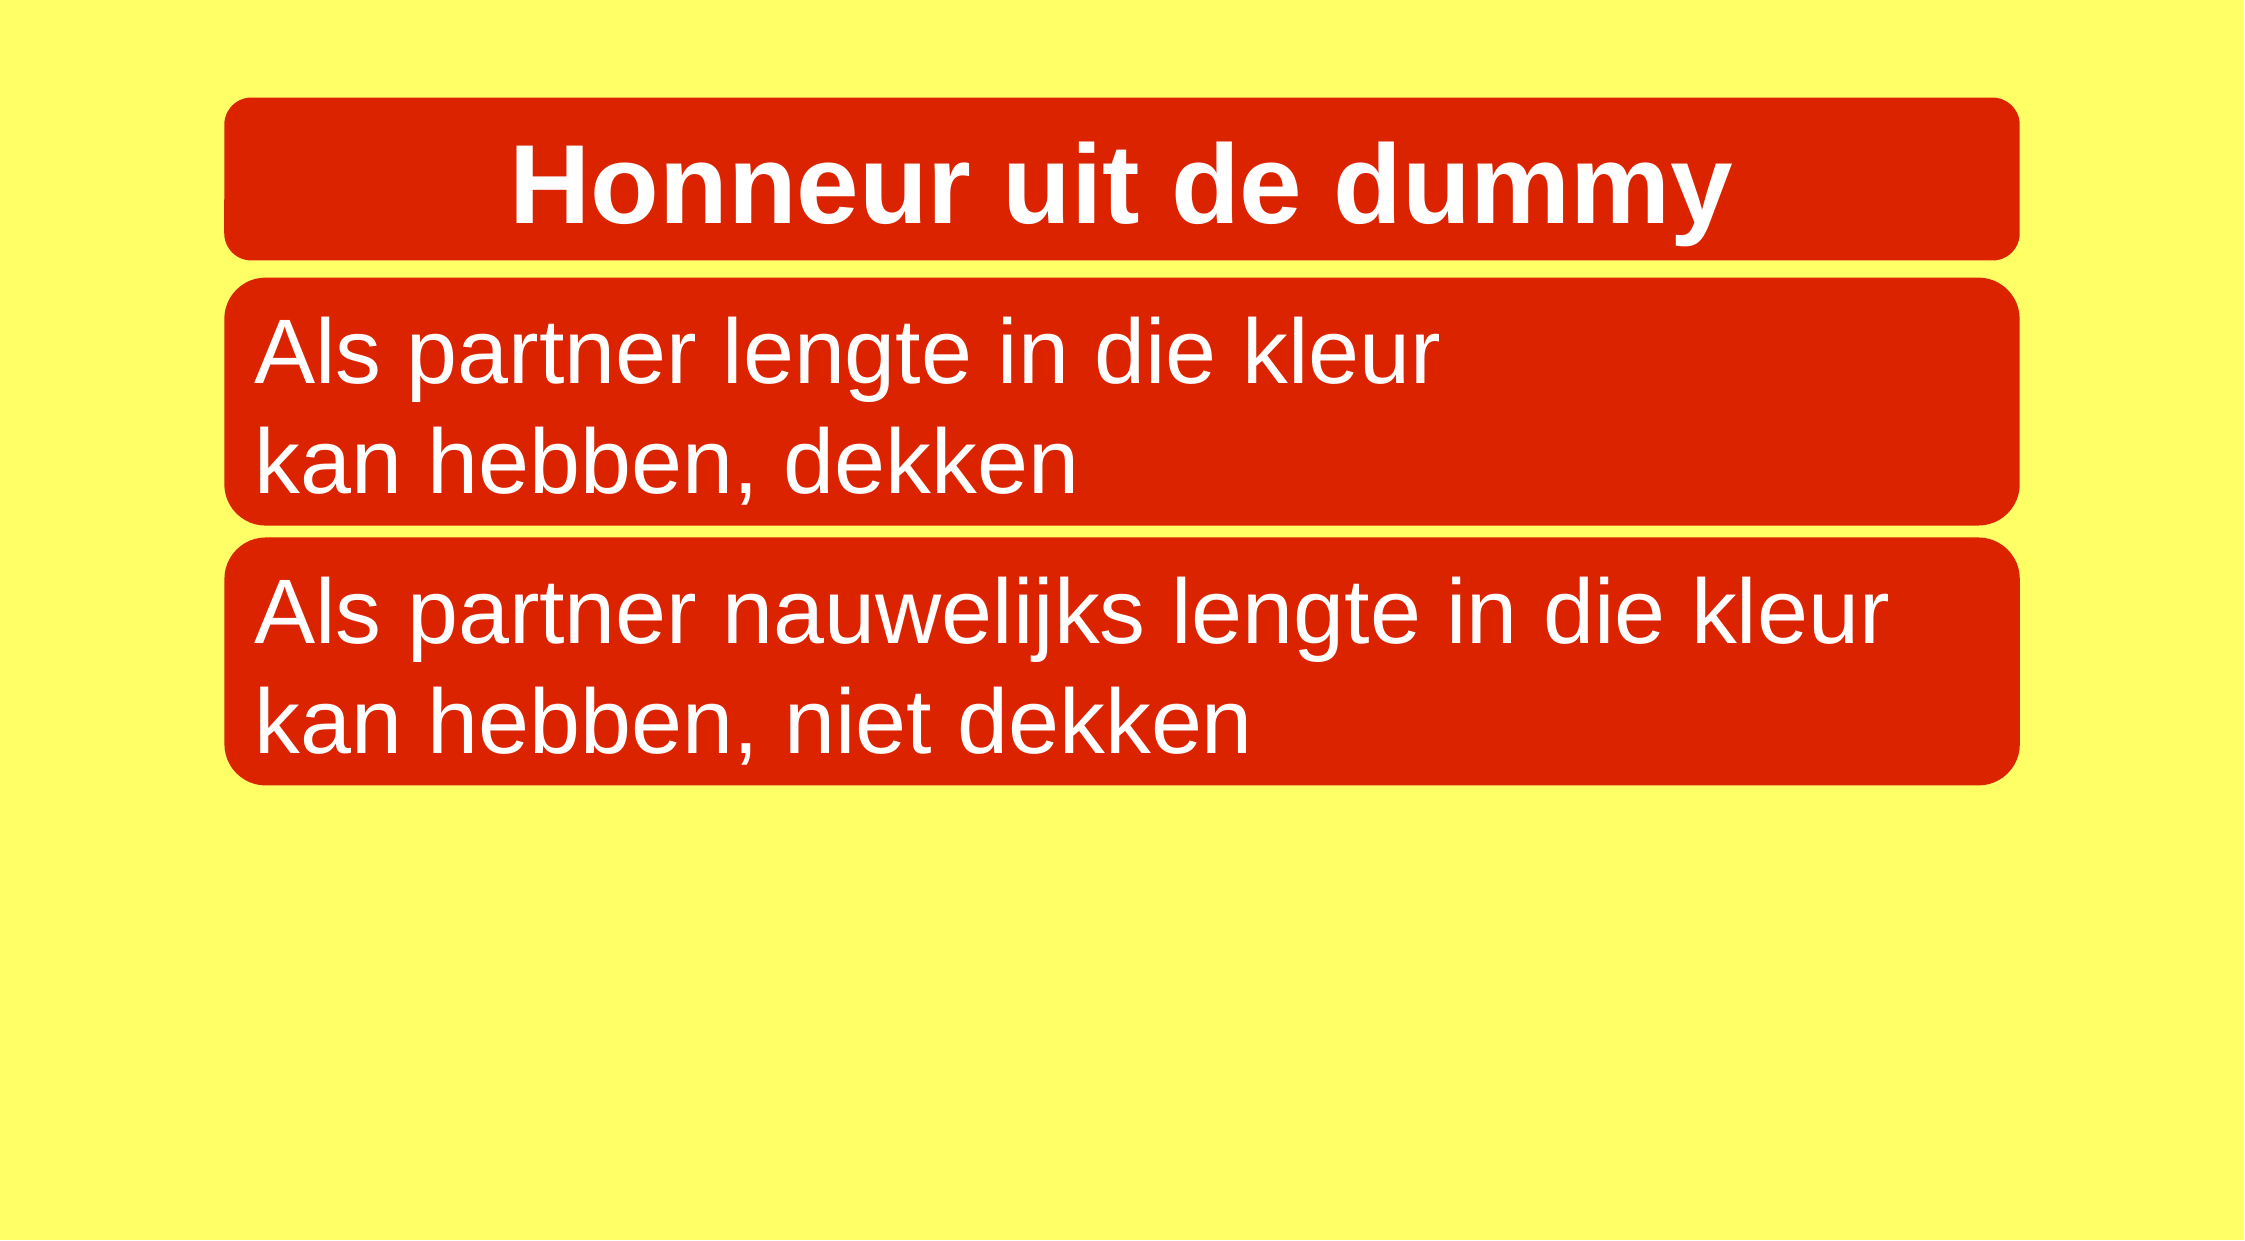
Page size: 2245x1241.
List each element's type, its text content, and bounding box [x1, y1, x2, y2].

text_box Honneur uit de dummy [224, 97, 2020, 261]
text_box Als partner lengte in die kleur kan hebben, dekken [224, 277, 2020, 526]
text_box Als partner nauwelijks lengte in die kleur kan hebben, niet dekken [224, 537, 2020, 786]
